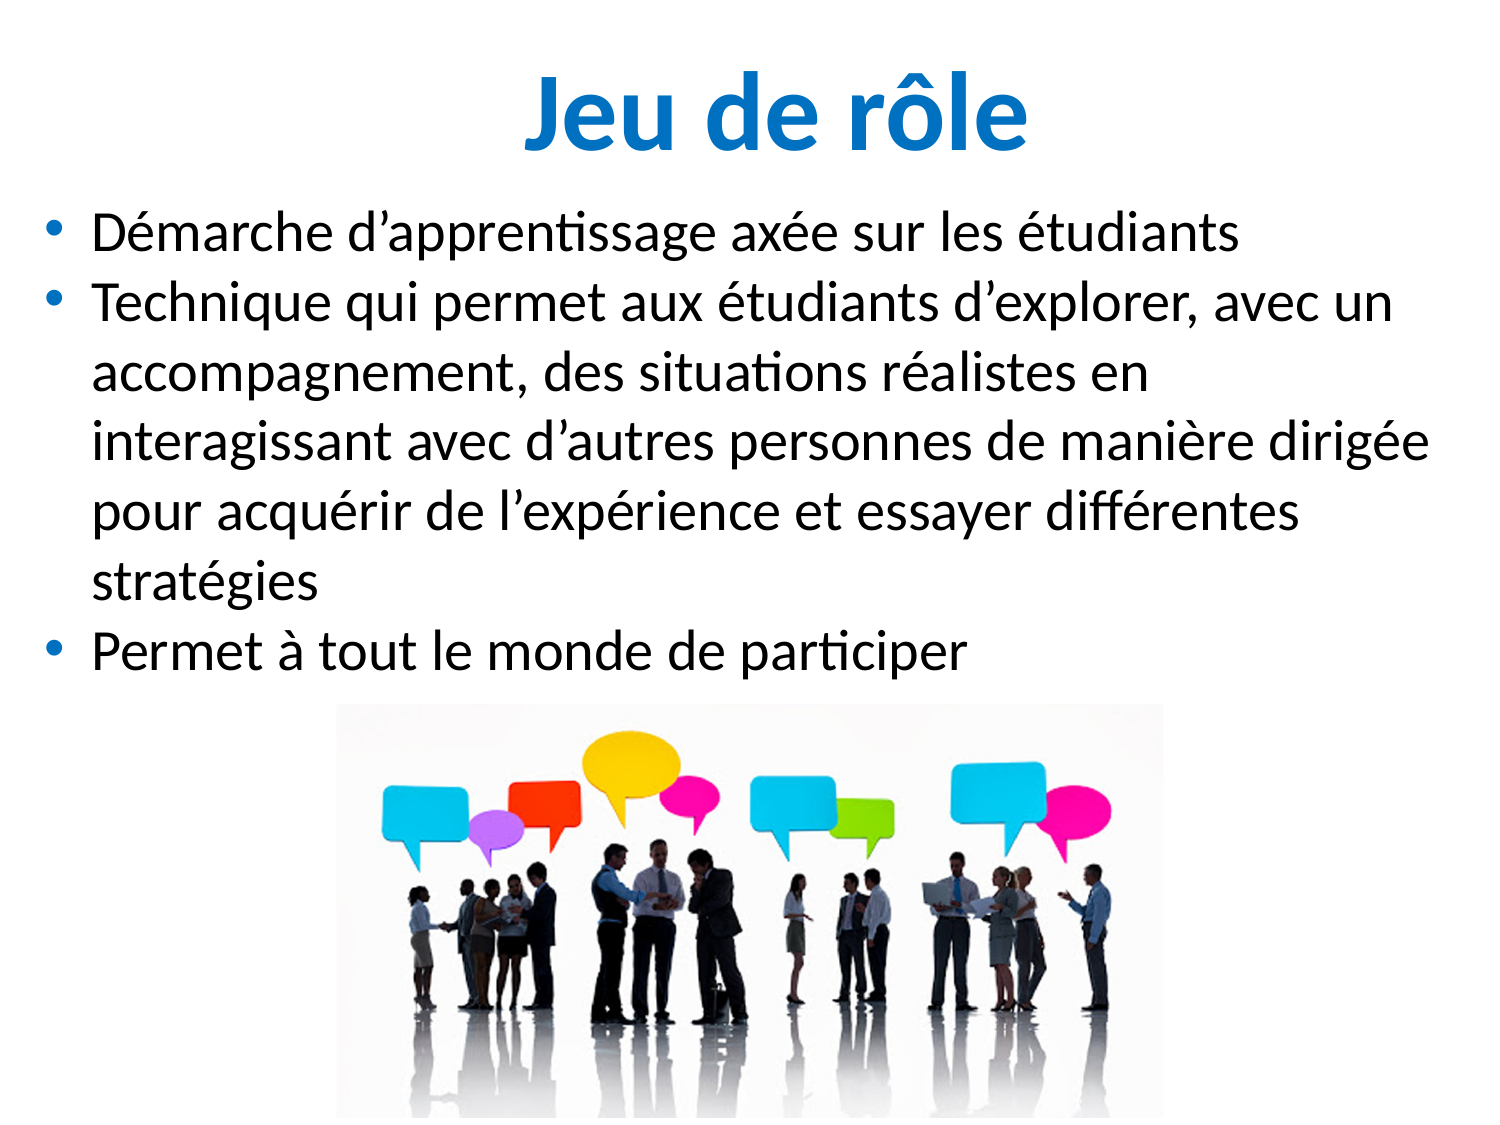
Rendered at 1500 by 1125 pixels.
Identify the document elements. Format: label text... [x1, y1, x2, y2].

picture [336, 703, 1164, 1118]
text_box Démarche d’apprentissage axée sur les étudiants Technique qui permet aux étudiants d’explorer, avec un accompagnement, des situations réalistes en interagissant avec d’autres personnes de manière dirigée pour acquérir de l’expérience et essayer différentes stratégies Permet à tout le monde de participer [29, 185, 1471, 690]
text_box Jeu de rôle [509, 30, 1097, 181]
